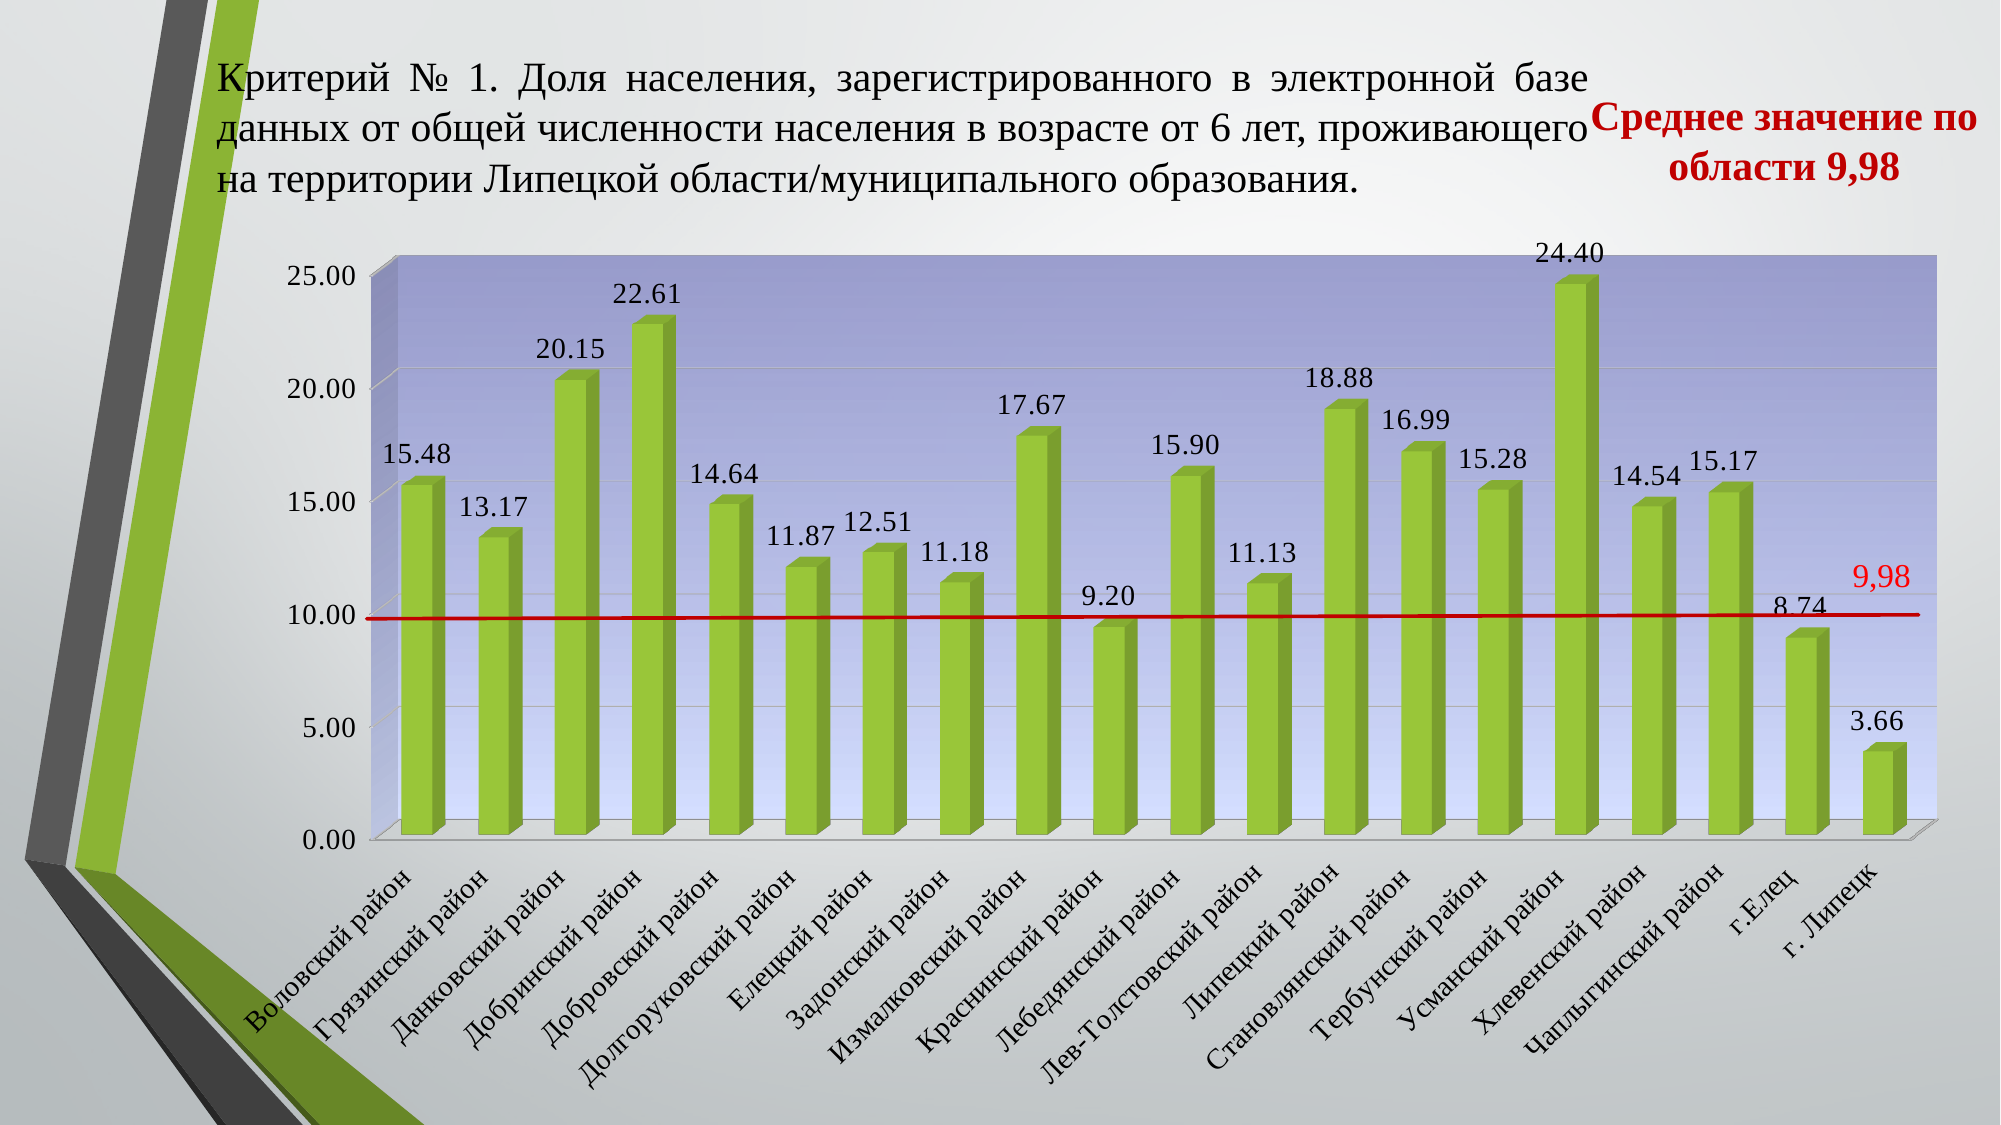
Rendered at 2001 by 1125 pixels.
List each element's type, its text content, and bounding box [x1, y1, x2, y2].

text_box Критерий № 1. Доля населения, зарегистрированного в электронной базе данных от общей численности населения в возрасте от 6 лет, проживающего на территории Липецкой области/муниципального образования. [202, 42, 1605, 208]
chart [201, 235, 1974, 1111]
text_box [366, 614, 1919, 619]
text_box Среднее значение по области 9,98 [1568, 81, 2000, 197]
